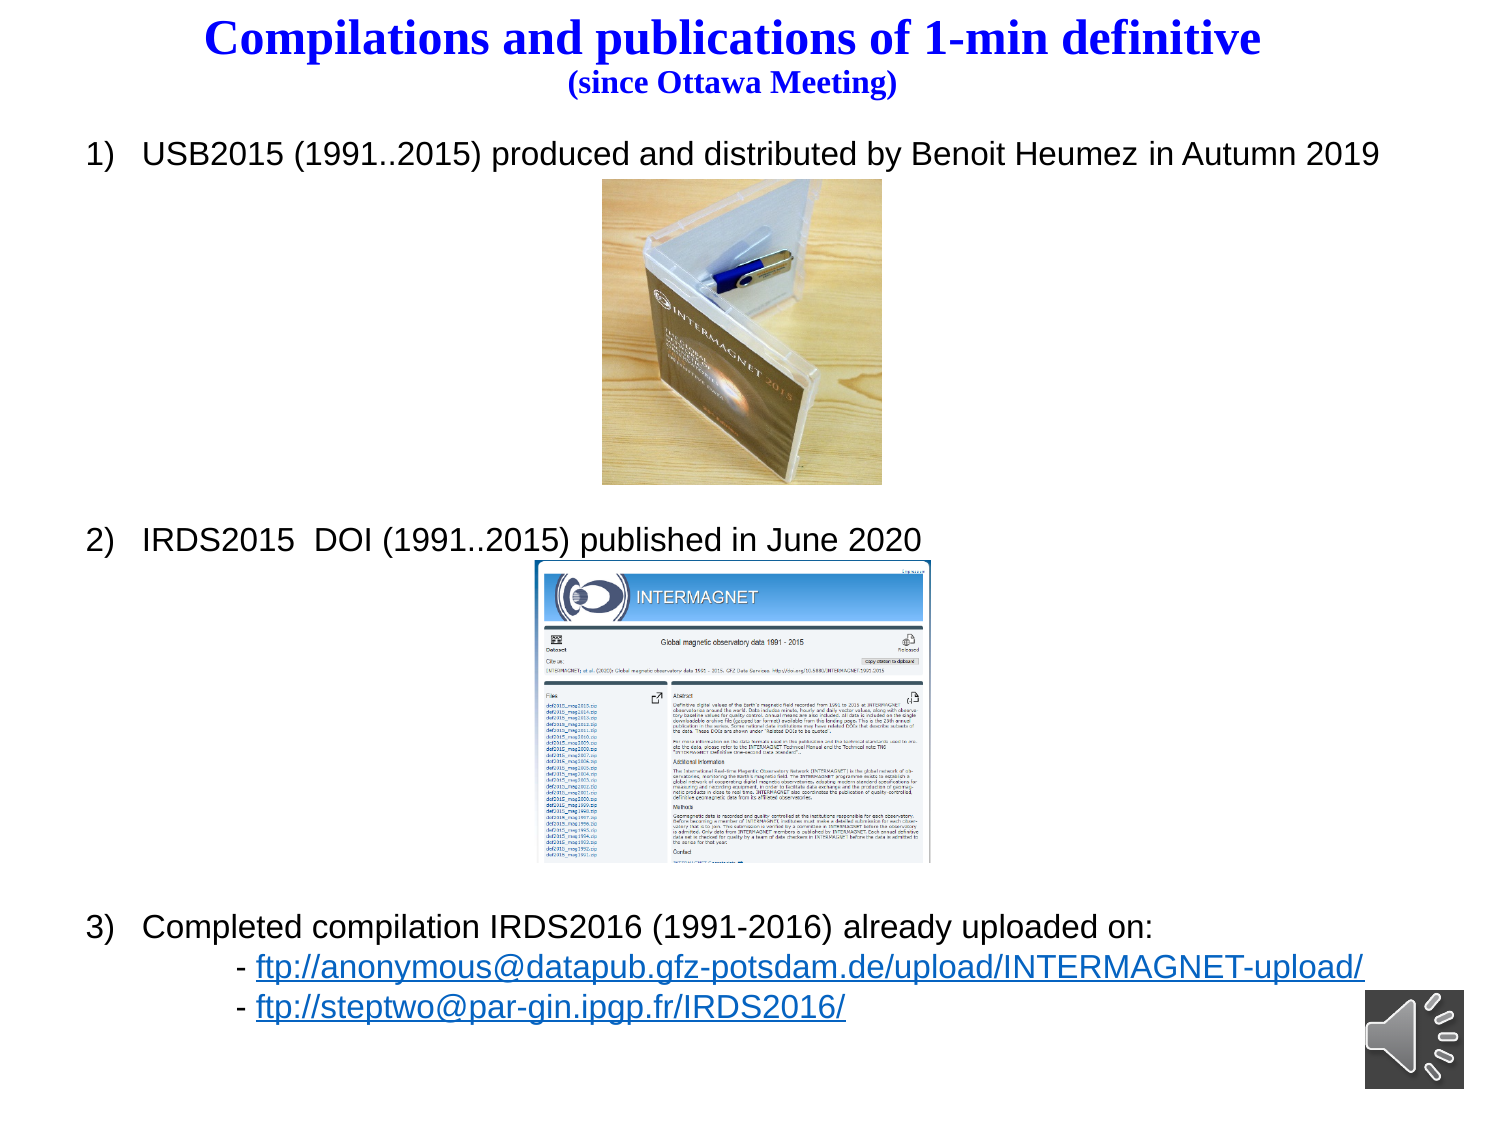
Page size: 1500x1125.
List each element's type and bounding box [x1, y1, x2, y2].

picture [534, 560, 931, 863]
text_box [70, 124, 1425, 1073]
picture [1364, 989, 1465, 1090]
title [85, 0, 1380, 112]
picture [602, 179, 882, 485]
